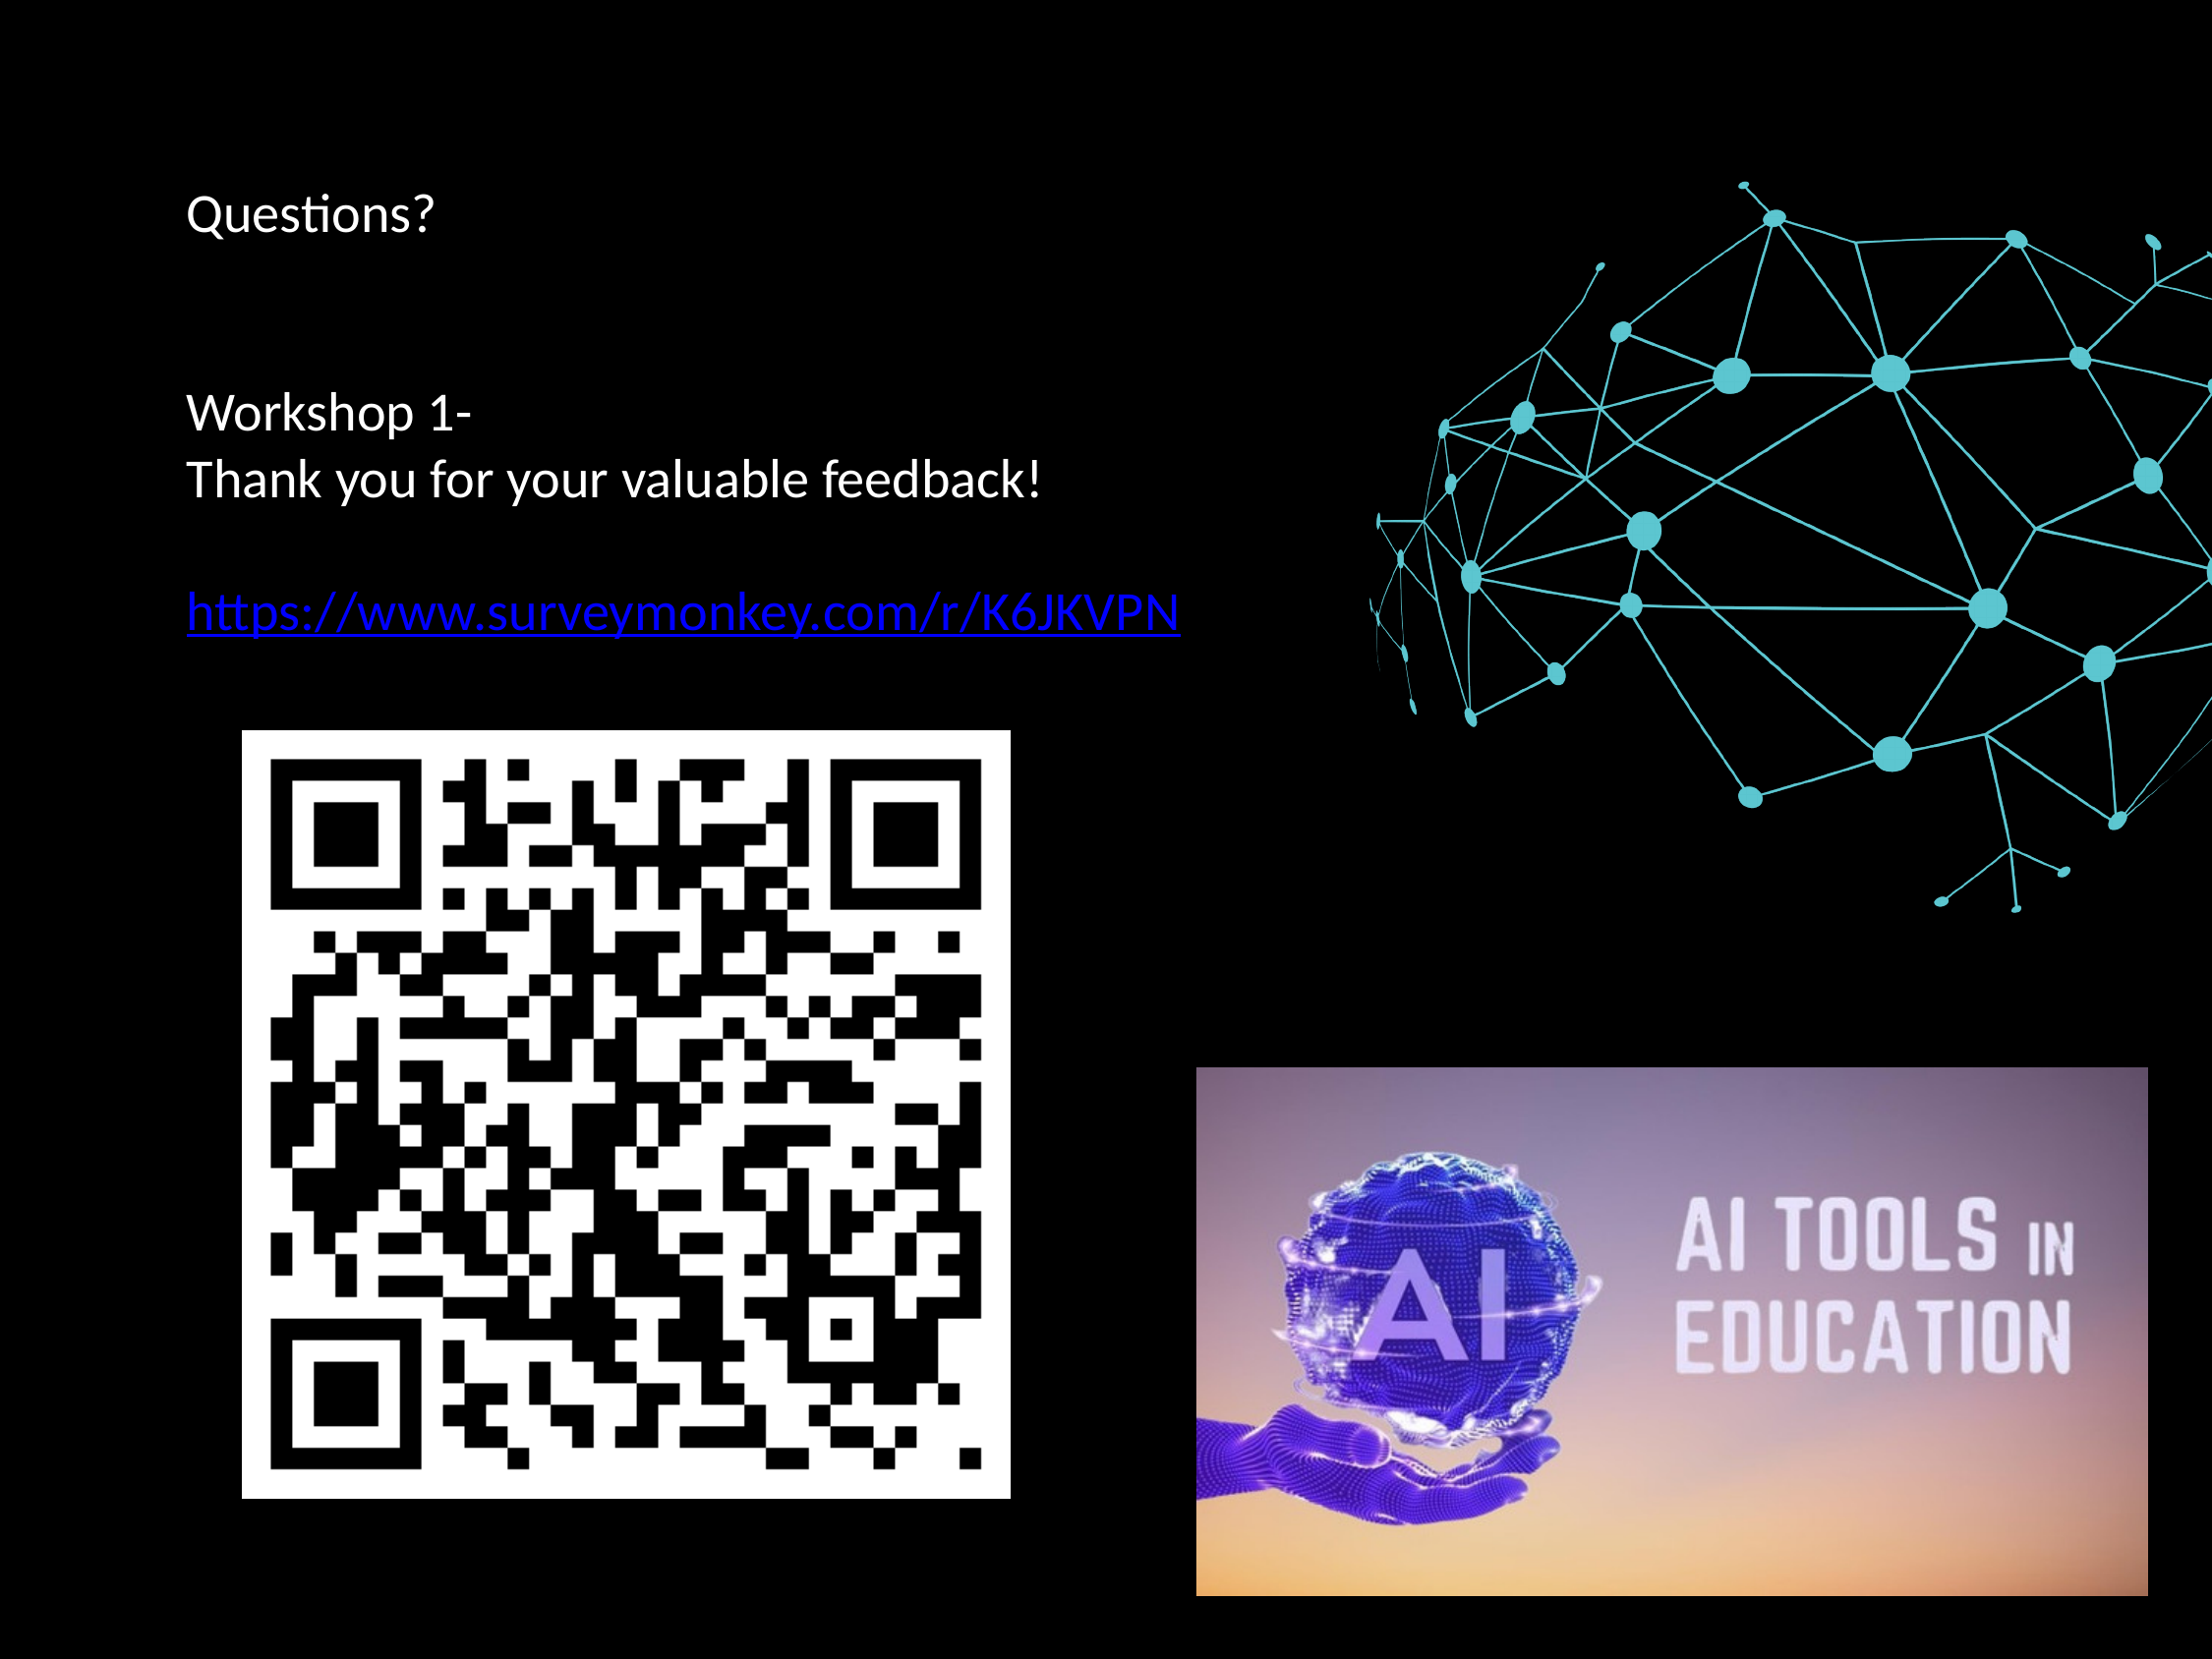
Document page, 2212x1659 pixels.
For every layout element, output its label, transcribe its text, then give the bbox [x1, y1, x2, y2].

picture [242, 730, 1011, 1500]
text_box [1369, 181, 2212, 913]
text_box Questions? Workshop 1- Thank you for your valuable feedback! https://www.surveymonkey.com/r/K6JKVPN [171, 102, 1195, 649]
text_box [1195, 1067, 2148, 1596]
